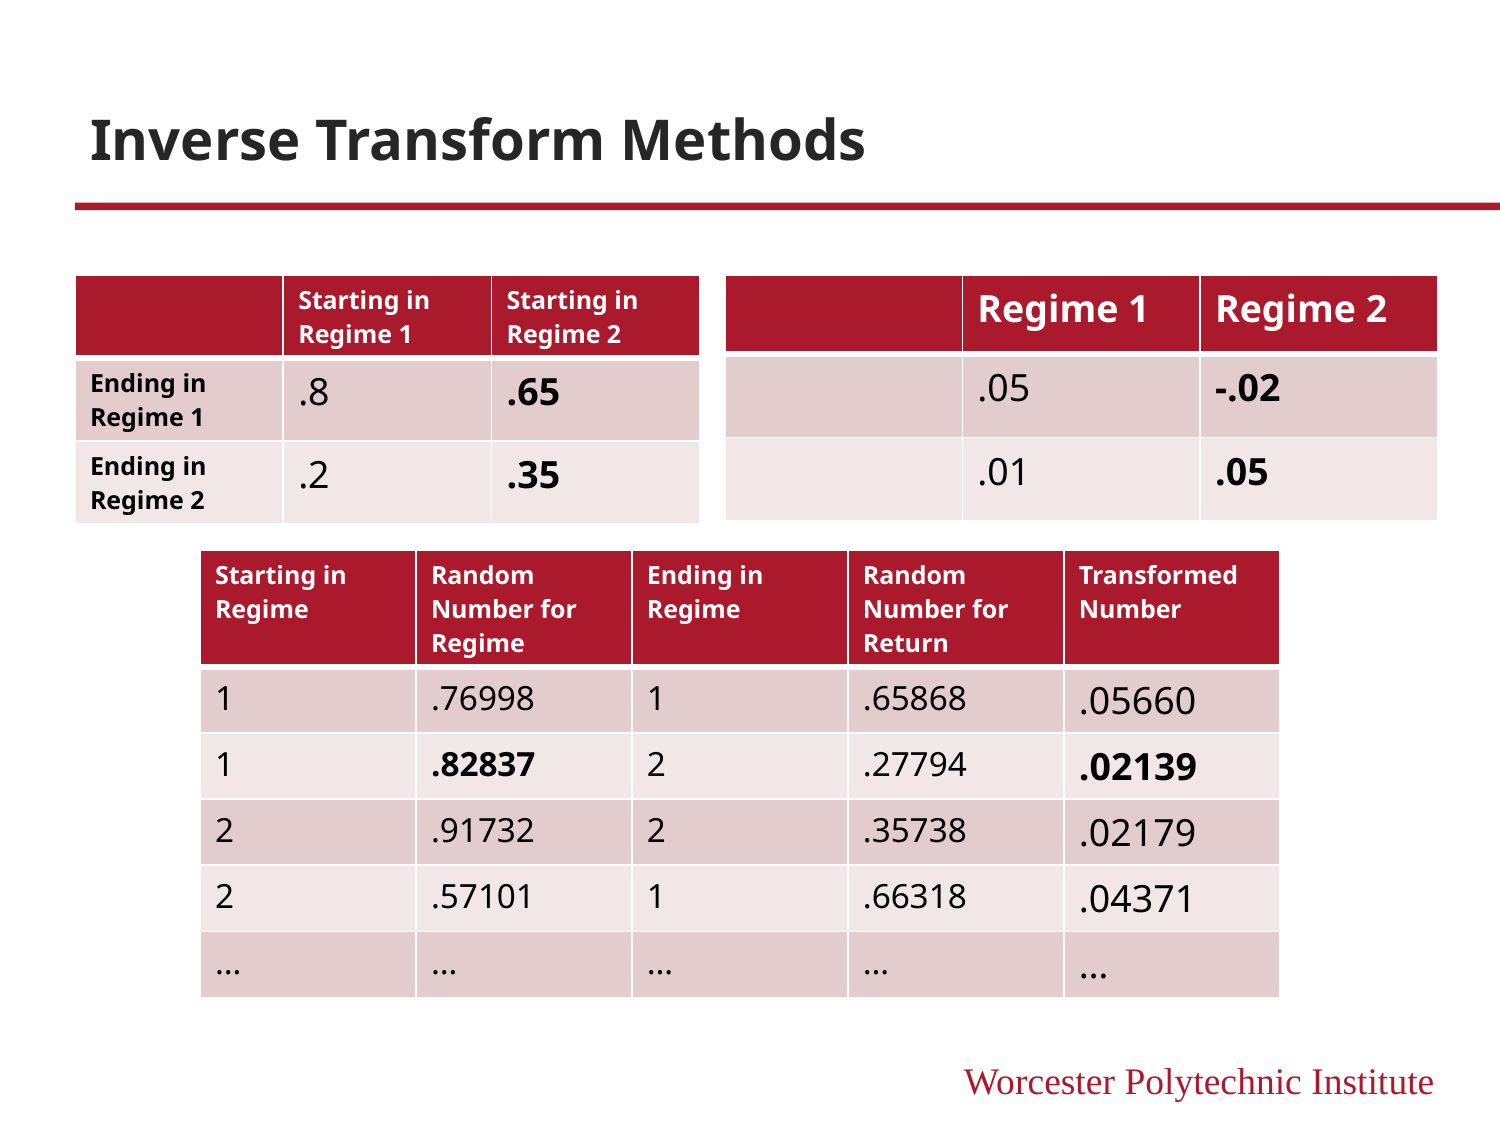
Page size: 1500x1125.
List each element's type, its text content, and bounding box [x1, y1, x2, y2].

table_cell 1 [201, 670, 415, 732]
table_header Random Number for Return [849, 551, 1063, 664]
table_cell … [417, 932, 631, 997]
table_cell 2 [201, 800, 415, 864]
table_cell 1 [201, 734, 415, 798]
table_header Starting in Regime 2 [492, 276, 699, 355]
table_cell .8 [284, 361, 491, 440]
table_cell .82837 [417, 734, 631, 798]
table_cell .02179 [1065, 800, 1279, 864]
table_header Transformed Number [1065, 551, 1279, 664]
table_cell .65868 [849, 670, 1063, 732]
table_cell .05660 [1065, 670, 1279, 732]
table_cell 1 [633, 670, 847, 732]
table_cell … [1065, 932, 1279, 997]
table_cell .2 [284, 442, 491, 523]
table_header Starting in Regime [201, 551, 415, 664]
table_cell … [201, 932, 415, 997]
table_cell 2 [201, 866, 415, 931]
table_cell .35 [492, 442, 699, 523]
table_cell .91732 [417, 800, 631, 864]
table_cell … [633, 932, 847, 997]
table_header Ending in Regime [633, 551, 847, 664]
table_cell 2 [633, 800, 847, 864]
table_header [76, 276, 282, 355]
table_cell .57101 [417, 866, 631, 931]
table_cell .02139 [1065, 734, 1279, 798]
table_cell .66318 [849, 866, 1063, 931]
table_cell … [849, 932, 1063, 997]
table_header Random Number for Regime [417, 551, 631, 664]
table_cell .76998 [417, 670, 631, 732]
table_cell Ending in Regime 2 [76, 442, 282, 523]
table_cell .65 [492, 361, 699, 440]
table_cell .27794 [849, 734, 1063, 798]
table_cell 1 [633, 866, 847, 931]
title Inverse Transform Methods [75, 48, 1425, 180]
table_header Starting in Regime 1 [284, 276, 491, 355]
table_cell Ending in Regime 1 [76, 361, 282, 440]
table_cell .35738 [849, 800, 1063, 864]
table_cell 2 [633, 734, 847, 798]
table_cell .04371 [1065, 866, 1279, 931]
